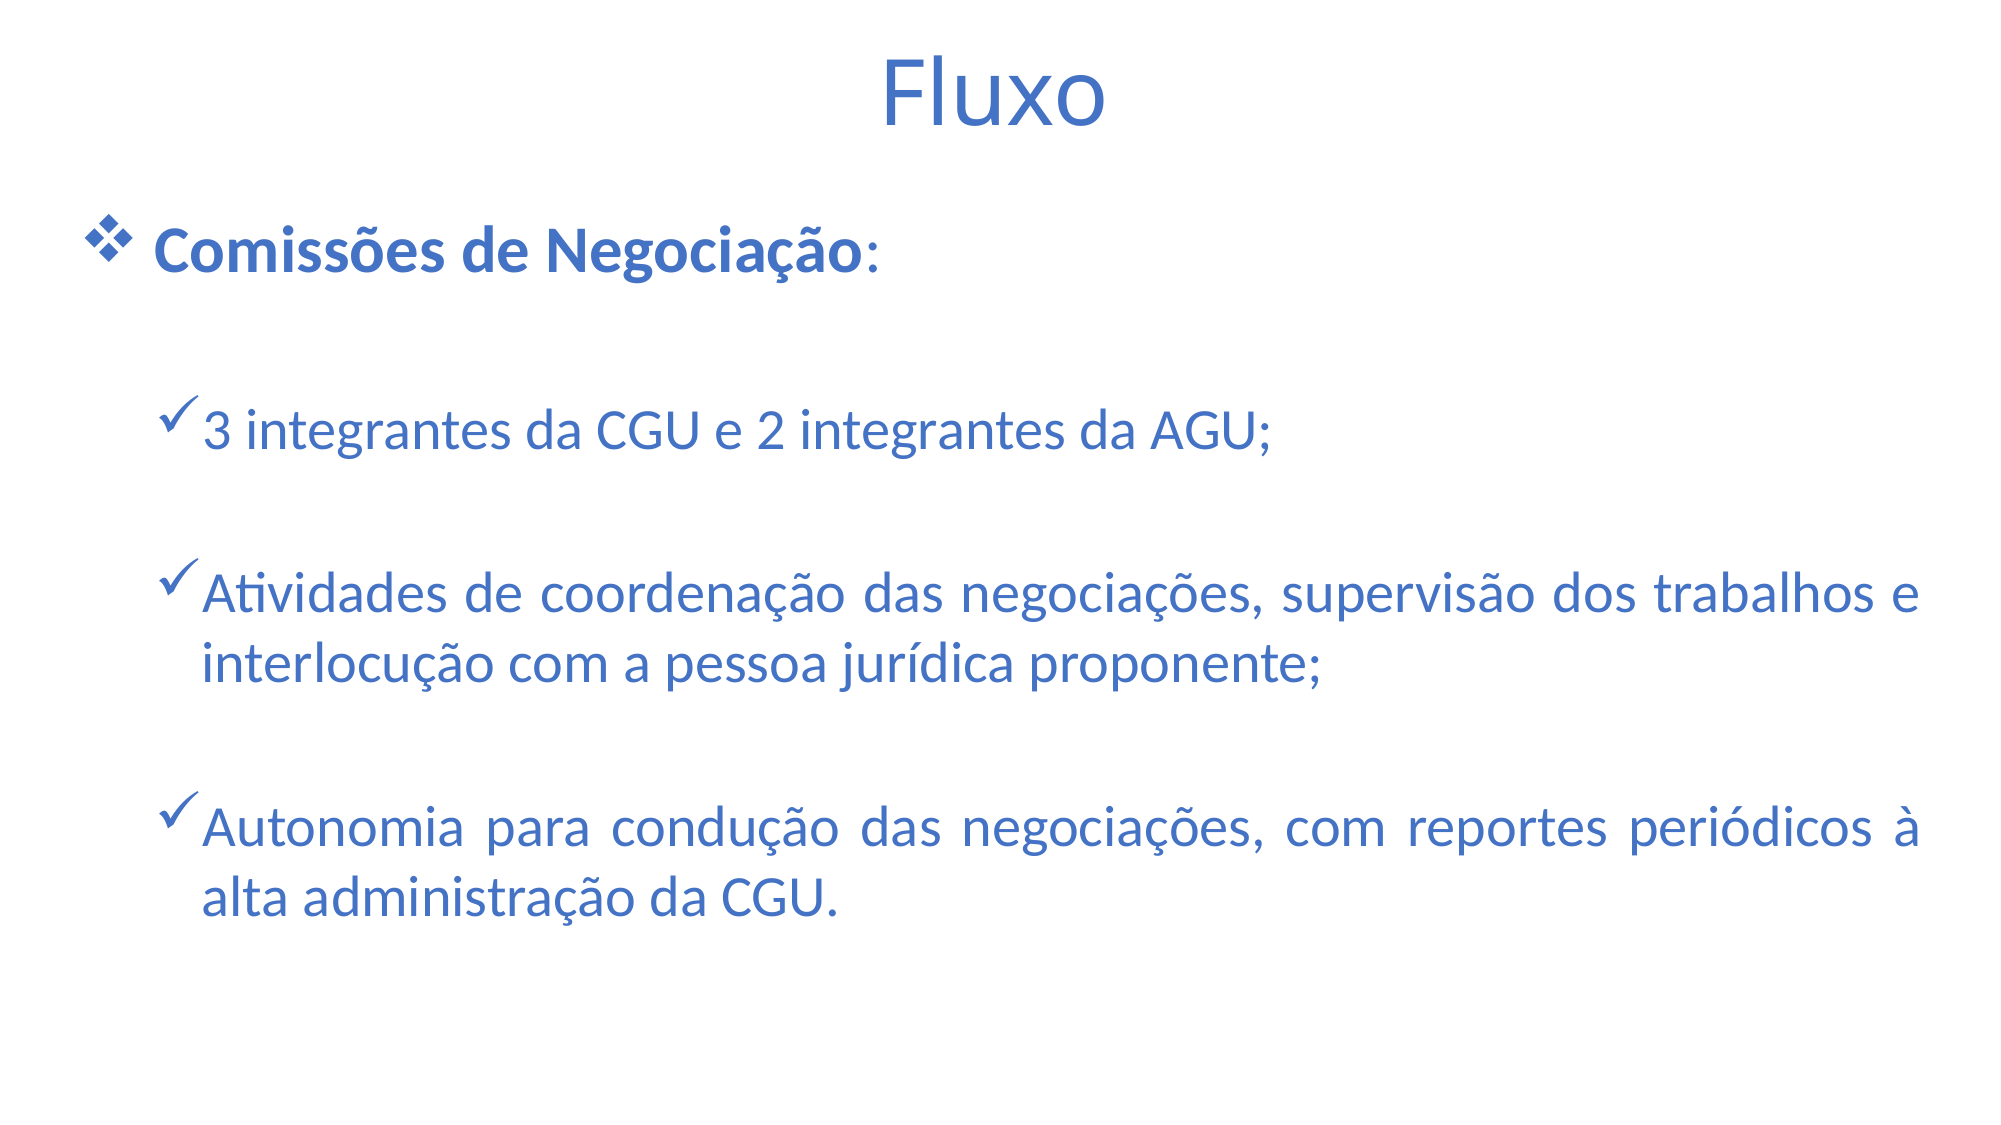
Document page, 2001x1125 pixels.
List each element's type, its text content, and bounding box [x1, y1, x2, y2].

text_box Fluxo [303, 26, 1686, 167]
text_box Comissões de Negociação: 3 integrantes da CGU e 2 integrantes da AGU; Atividades de coordenação das negociações, supervisão dos trabalhos e interlocução com a pessoa jurídica proponente; Autonomia para condução das negociações, com reportes periódicos à alta administração da CGU. [64, 198, 1937, 1044]
